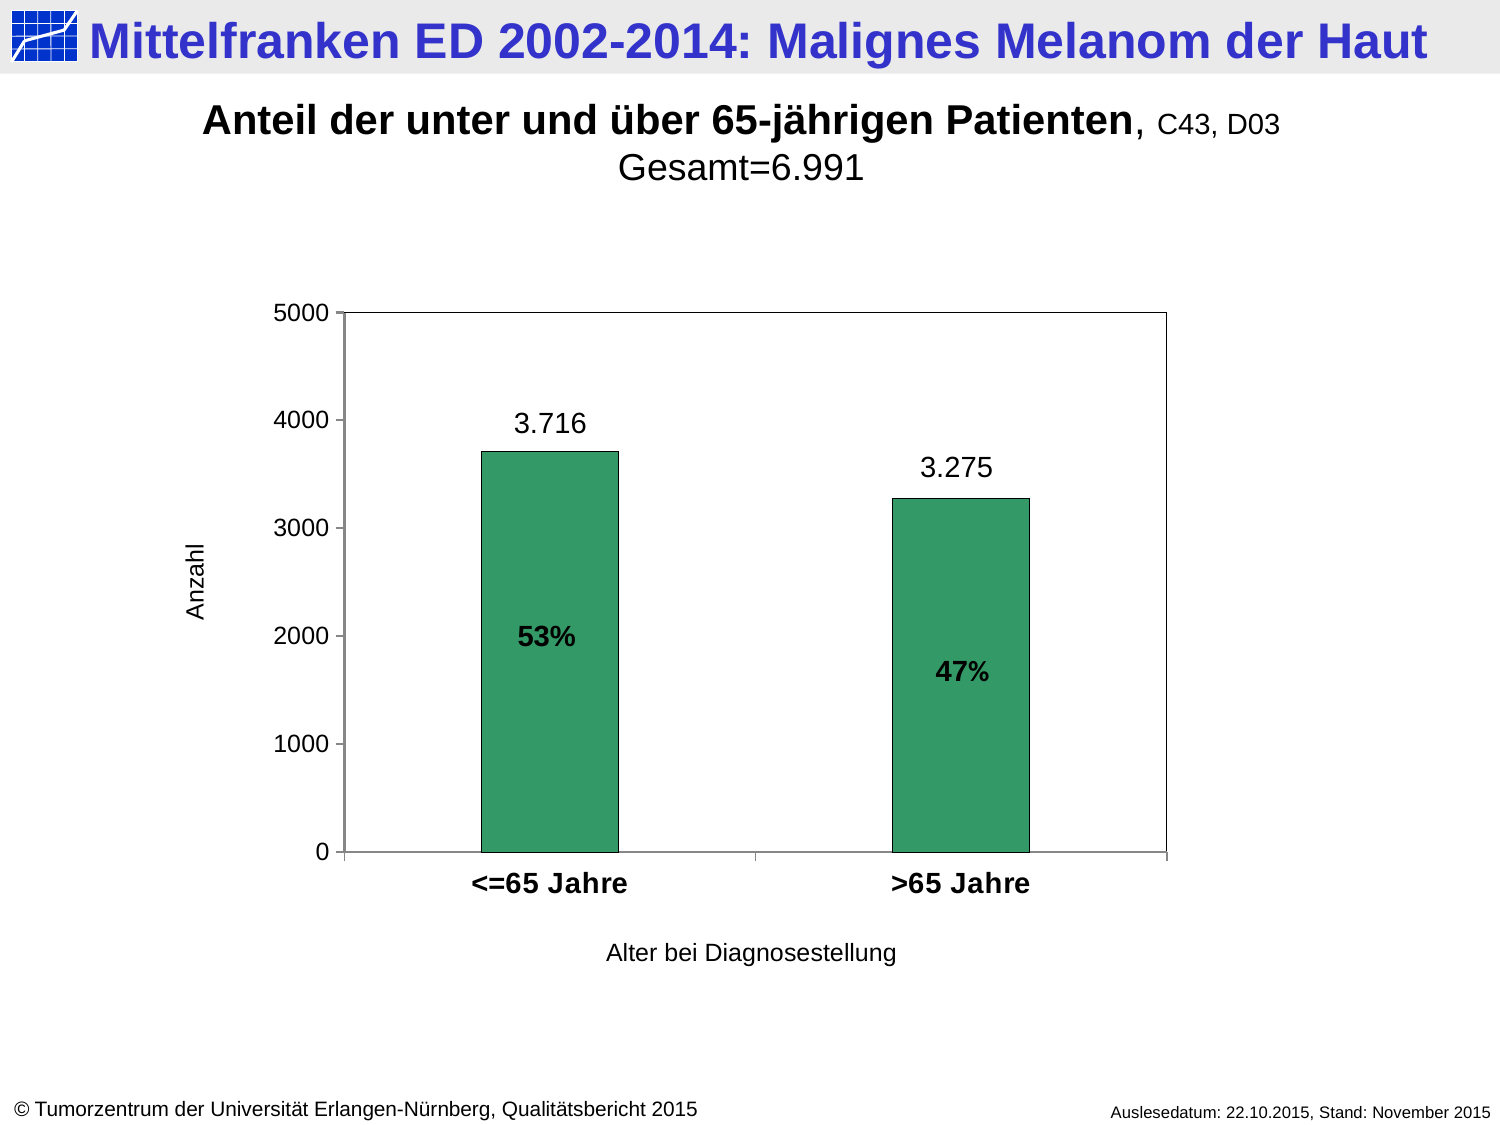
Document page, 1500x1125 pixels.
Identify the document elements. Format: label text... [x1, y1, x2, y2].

text_box Anzahl [171, 386, 216, 778]
chart [226, 212, 1274, 912]
text_box Alter bei Diagnosestellung [501, 928, 1002, 974]
text_box Anteil der unter und über 65-jährigen Patienten, C43, D03 Gesamt=6.991 [0, 85, 1483, 195]
